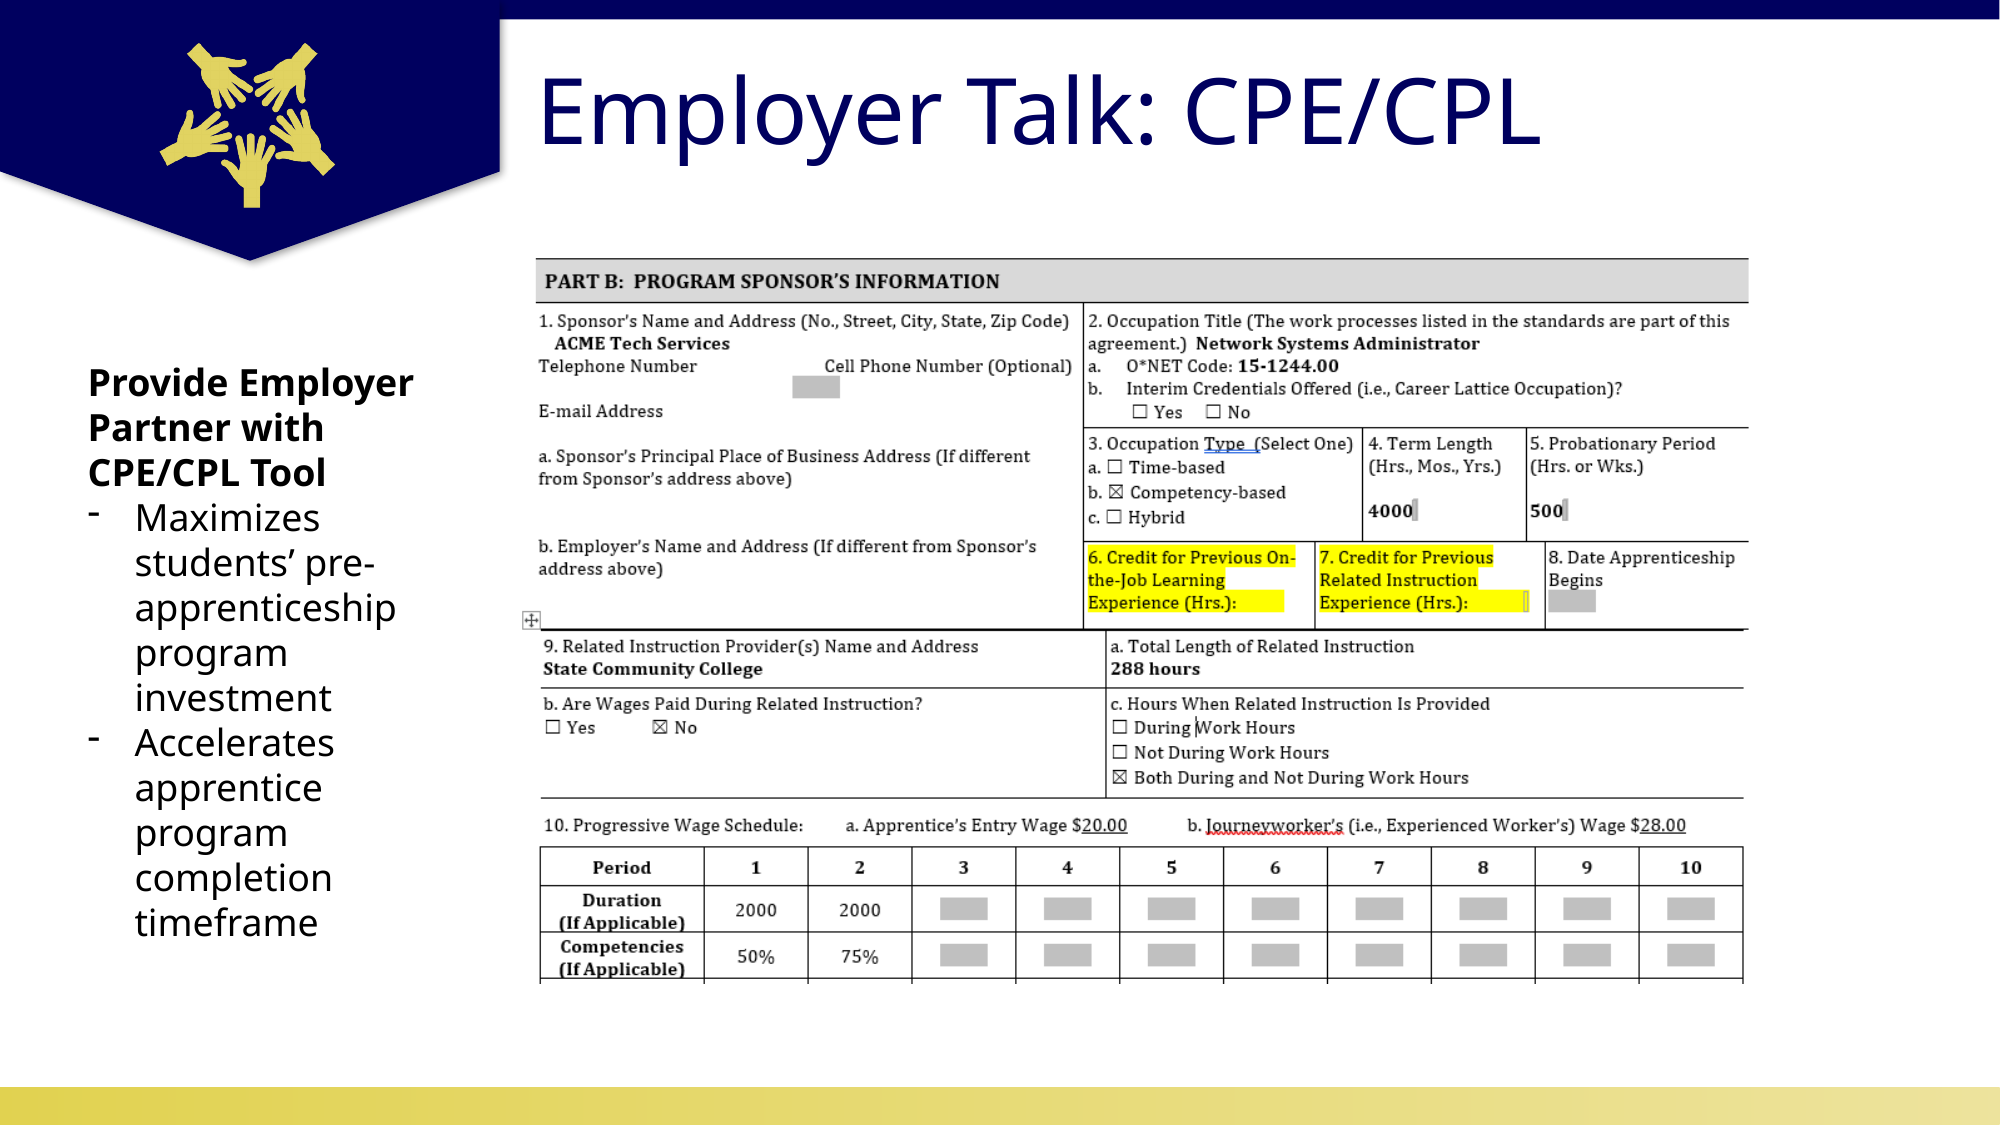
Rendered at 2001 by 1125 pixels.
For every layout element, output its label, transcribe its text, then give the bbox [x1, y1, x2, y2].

picture [521, 247, 1755, 984]
text_box Provide Employer Partner with CPE/CPL Tool Maximizes students’ pre-apprenticeship program investment Accelerates apprentice program completion timeframe [72, 351, 459, 996]
picture [156, 34, 338, 217]
title Employer Talk: CPE/CPL [521, 80, 1970, 248]
